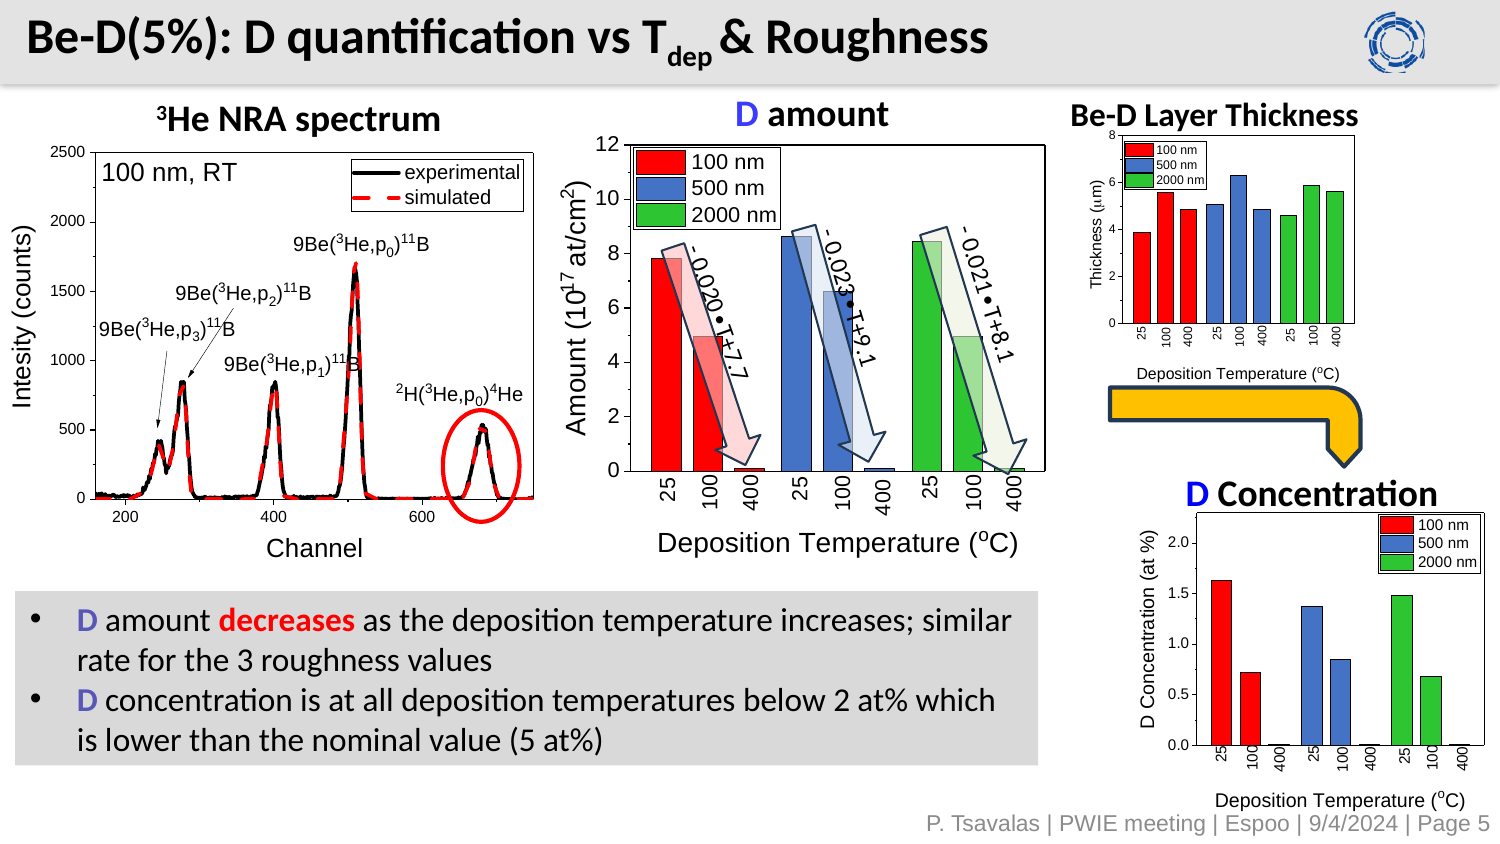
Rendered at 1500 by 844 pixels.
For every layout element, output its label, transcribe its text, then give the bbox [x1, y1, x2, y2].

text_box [0, 140, 556, 573]
title Be-D(5%): D quantification vs Tdep & Roughness [0, 0, 1341, 117]
text_box 3He NRA spectrum [123, 86, 475, 139]
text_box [1119, 495, 1500, 822]
footer P. Tsavalas | PWIE meeting | Espoo | 9/4/2024 | Page 5 [153, 806, 1500, 840]
text_box D amount [720, 81, 939, 115]
text_box D Concentration [1170, 461, 1472, 494]
text_box [1140, 396, 1363, 469]
text_box D amount decreases as the deposition temperature increases; similar rate for the 3 roughness values D concentration is at all deposition temperatures below 2 at% which is lower than the nominal value (5 at%) [15, 591, 1039, 766]
text_box Be-D Layer Thickness [1055, 85, 1413, 141]
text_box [527, 116, 1136, 573]
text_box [1140, 124, 1399, 388]
